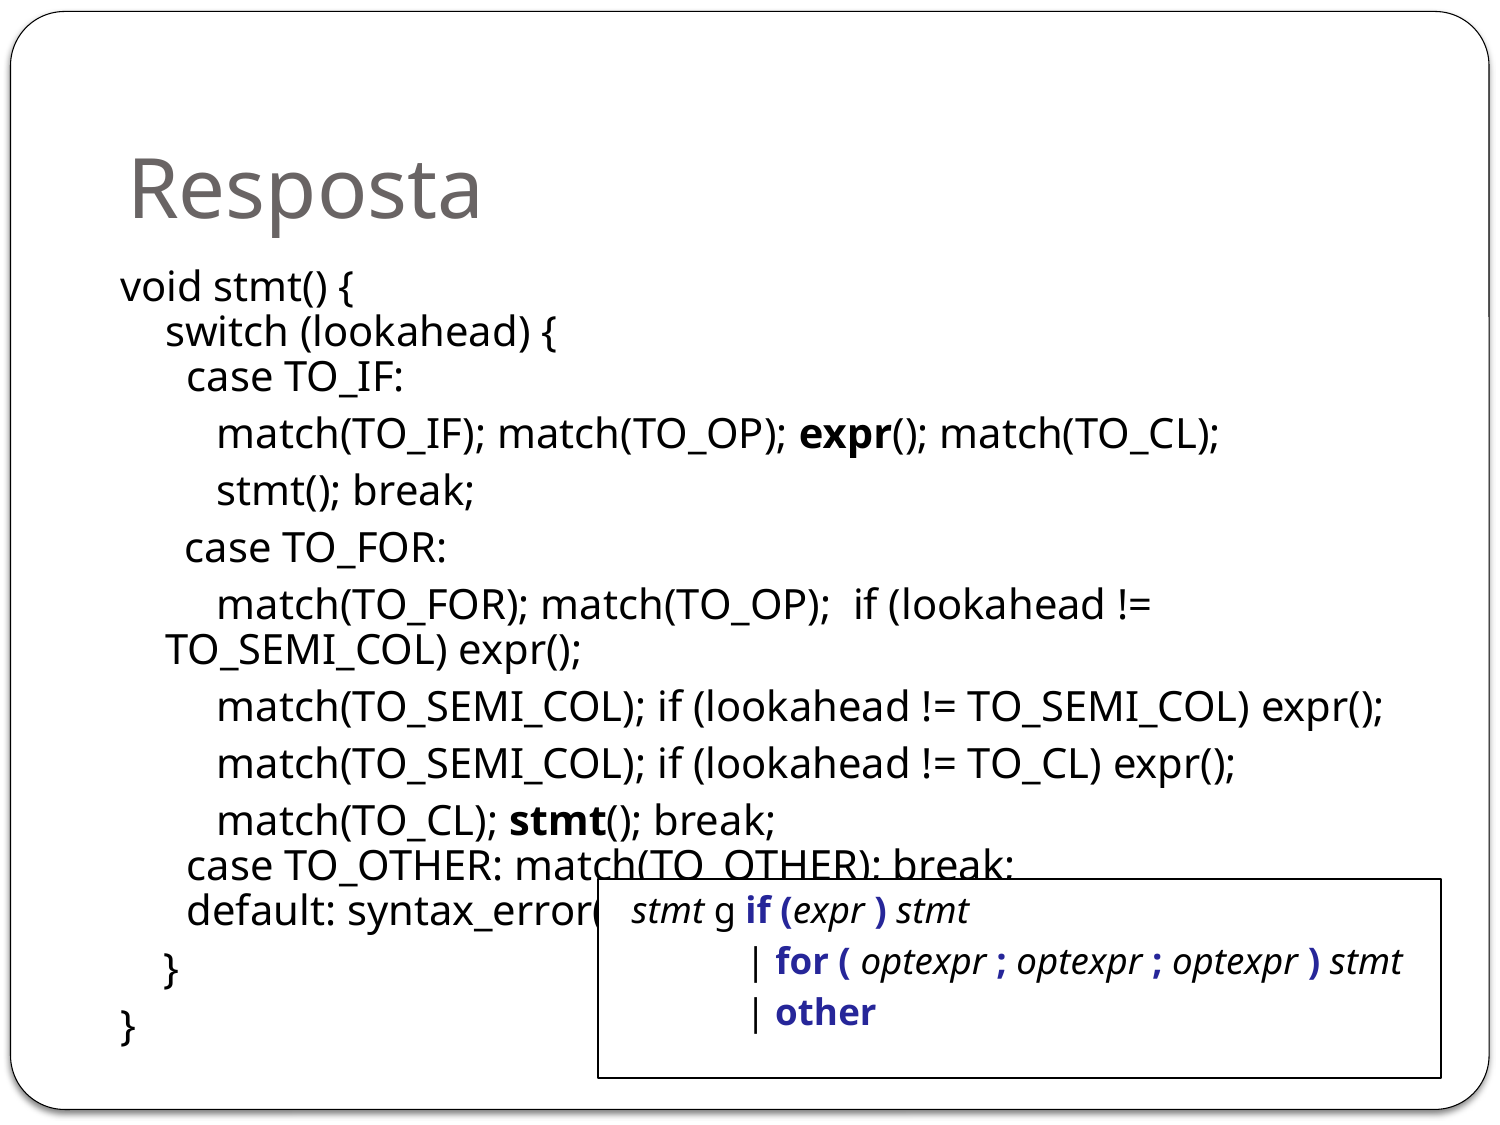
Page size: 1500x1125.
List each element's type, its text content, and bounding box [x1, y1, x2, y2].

title Resposta [112, 62, 1388, 250]
list void stmt() { switch (lookahead) { case TO_IF: match(TO_IF); match(TO_OP); expr(); match(TO_CL); stmt(); break; case TO_FOR: match(TO_FOR); match(TO_OP); if (lookahead != TO_SEMI_COL) expr(); match(TO_SEMI_COL); if (lookahead != TO_SEMI_COL) expr(); match(TO_SEMI_COL); if (lookahead != TO_CL) expr(); match(TO_CL); stmt(); break; case TO_OTHER: match(TO_OTHER); break; default: syntax_error(); } } [105, 257, 1430, 933]
text_box stmt g if (expr ) stmt | for ( optexpr ; optexpr ; optexpr ) stmt | other [597, 878, 1442, 1079]
